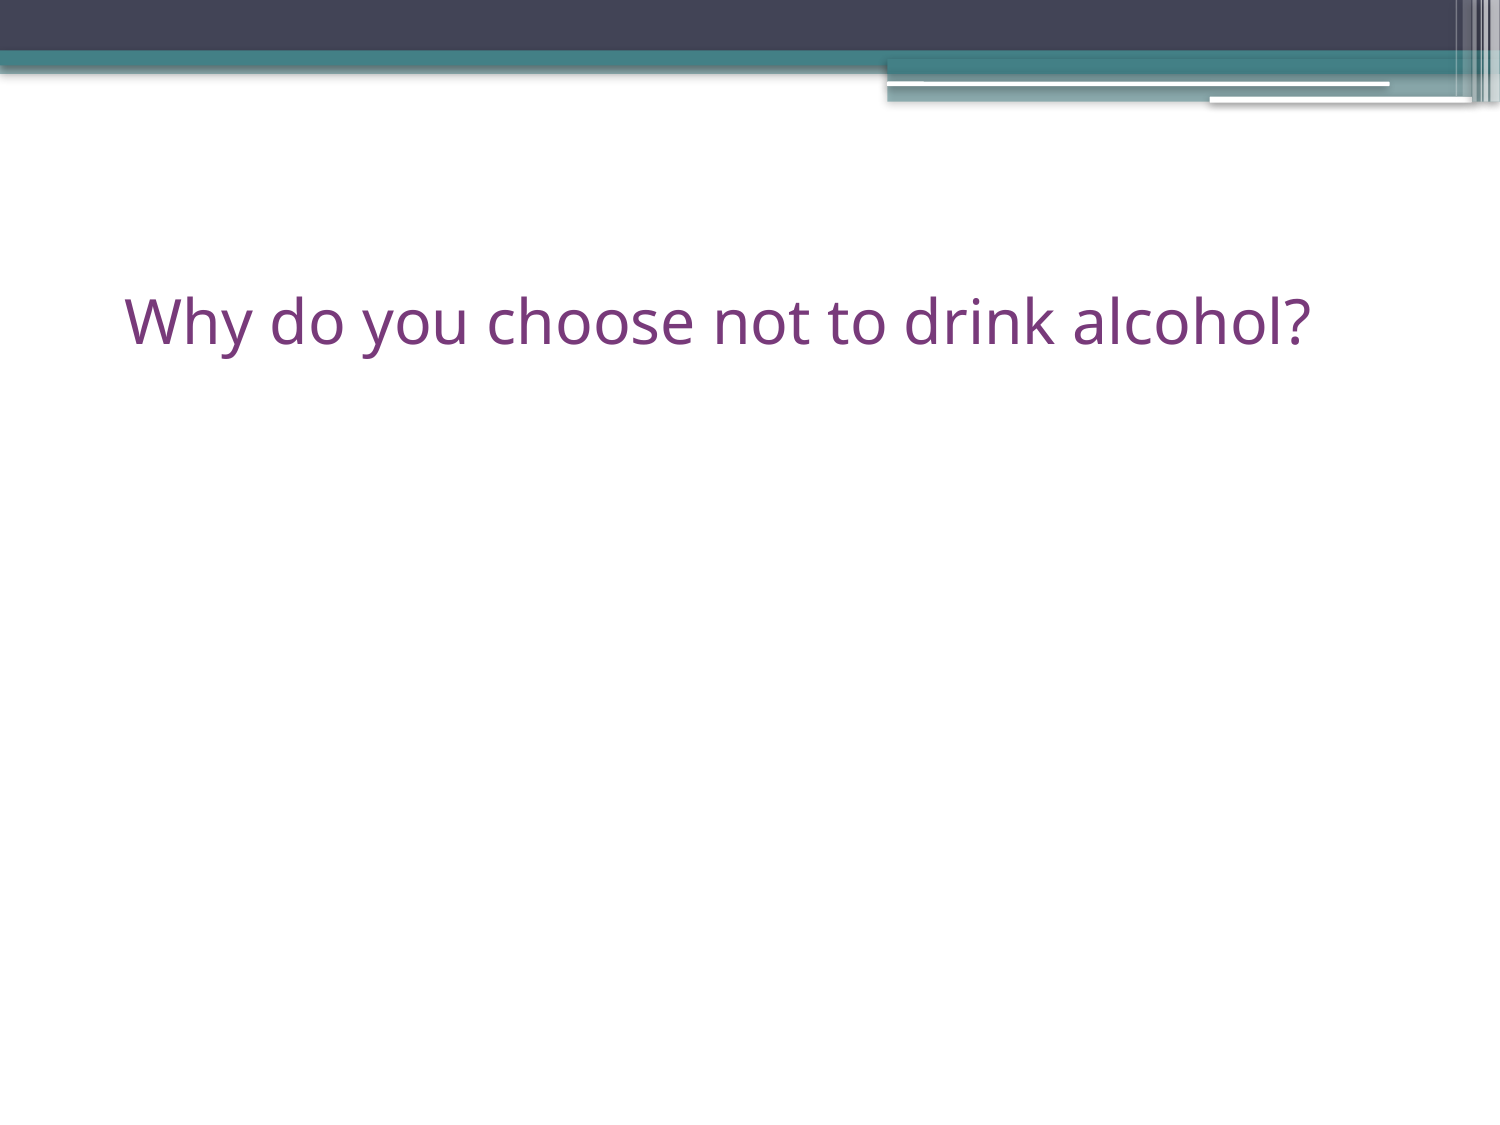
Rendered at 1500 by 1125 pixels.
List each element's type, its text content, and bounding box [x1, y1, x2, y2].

text_box Why do you choose not to drink alcohol? [49, 275, 1388, 365]
